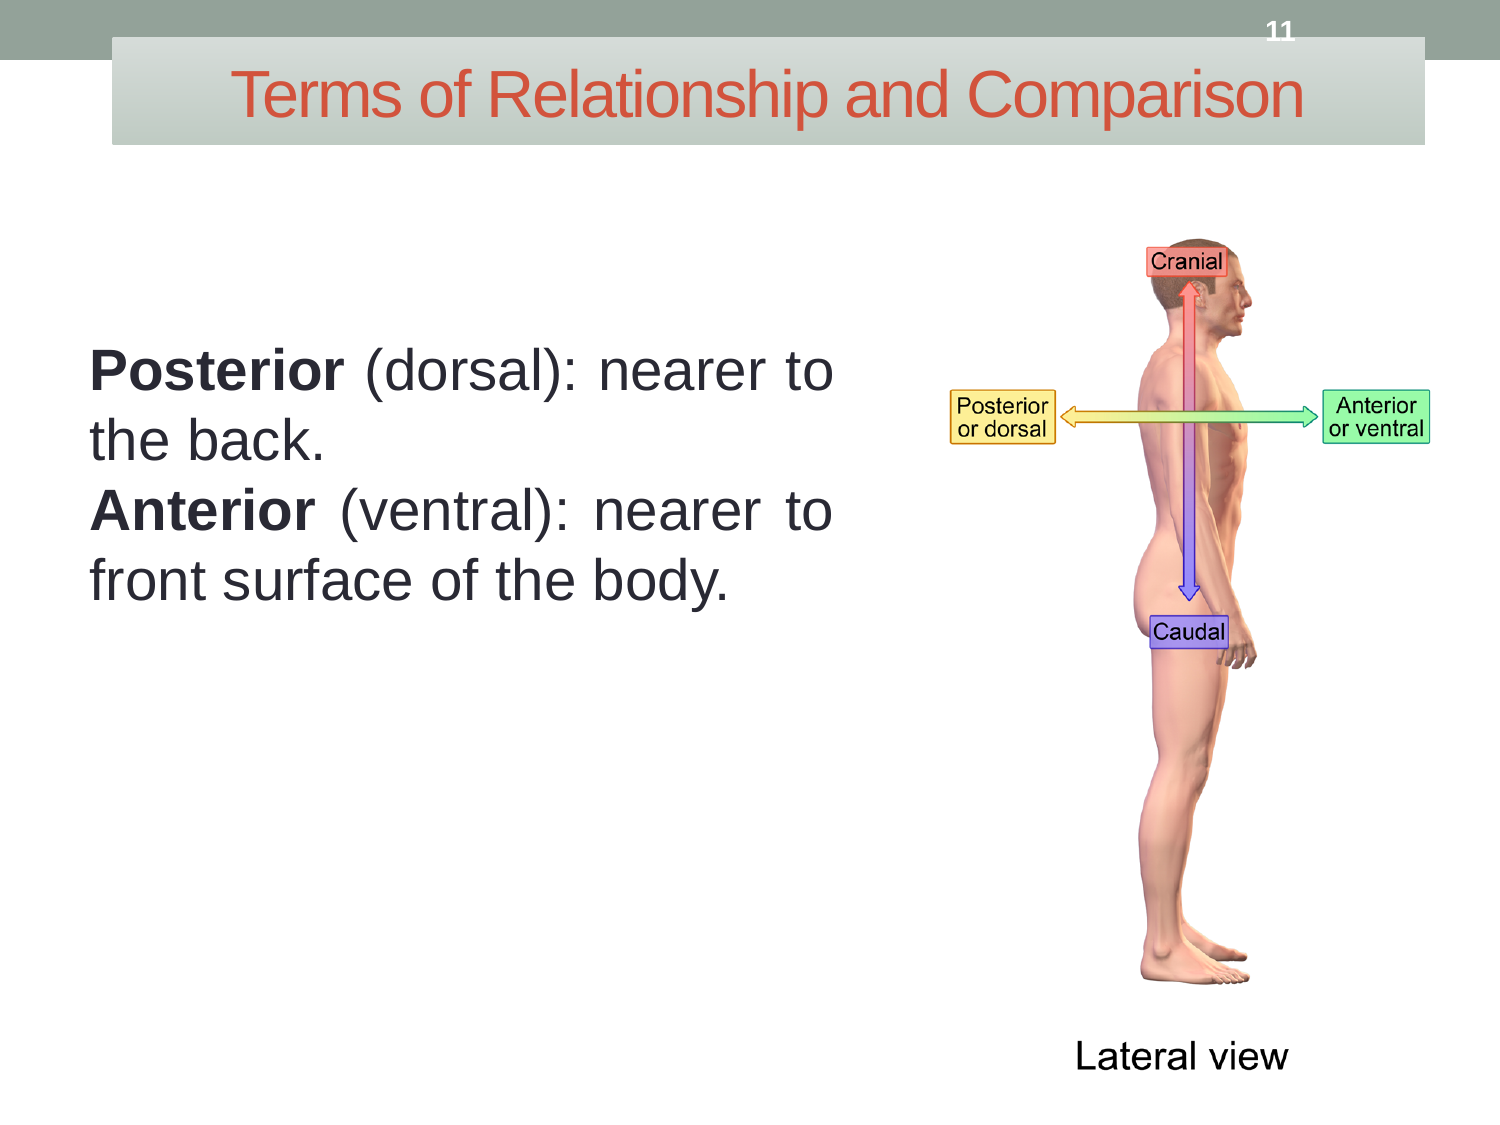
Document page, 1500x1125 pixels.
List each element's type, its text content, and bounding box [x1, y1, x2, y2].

slide_number 11 [1250, 3, 1425, 57]
text_box Posterior (dorsal): nearer to the back. Anterior (ventral): nearer to front surface of the body. [75, 324, 850, 680]
title Terms of Relationship and Comparison [112, 37, 1425, 145]
picture [937, 182, 1438, 1101]
